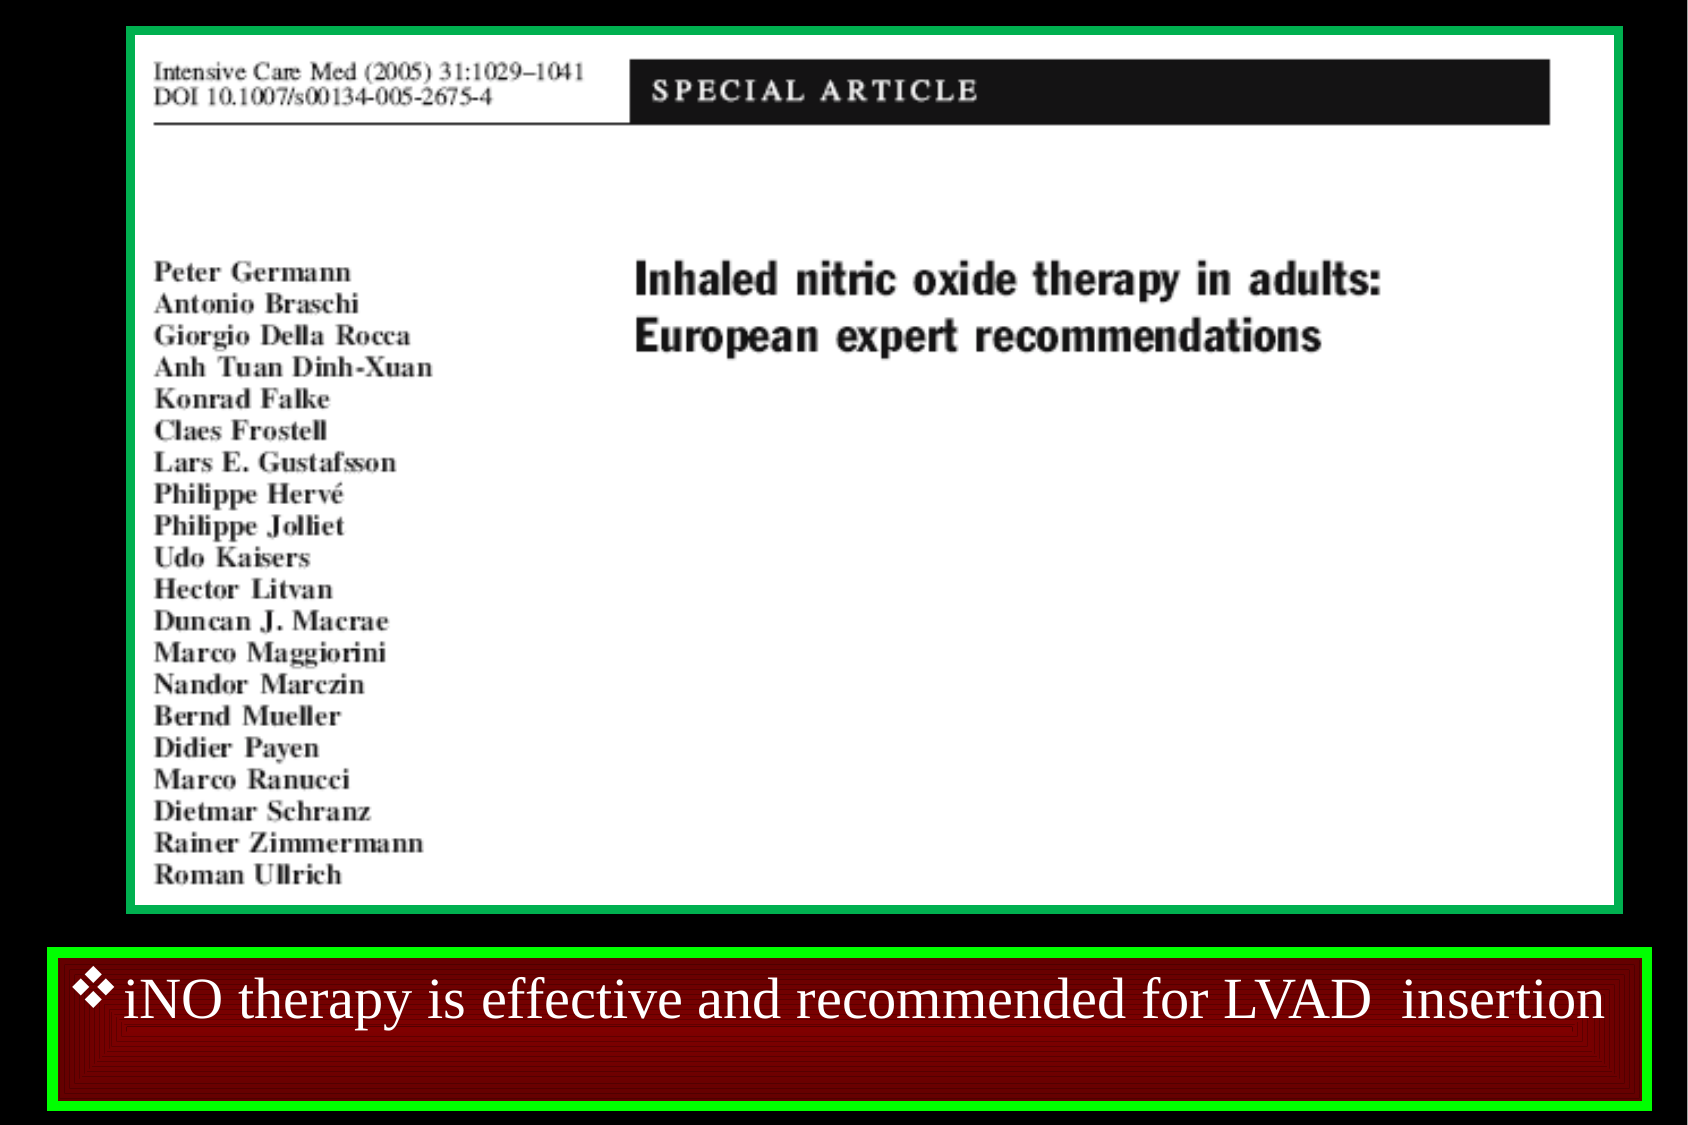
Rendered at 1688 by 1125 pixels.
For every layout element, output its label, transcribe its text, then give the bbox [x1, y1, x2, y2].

picture [134, 35, 1615, 906]
list iNO therapy is effective and recommended for LVAD insertion [47, 947, 1652, 1111]
